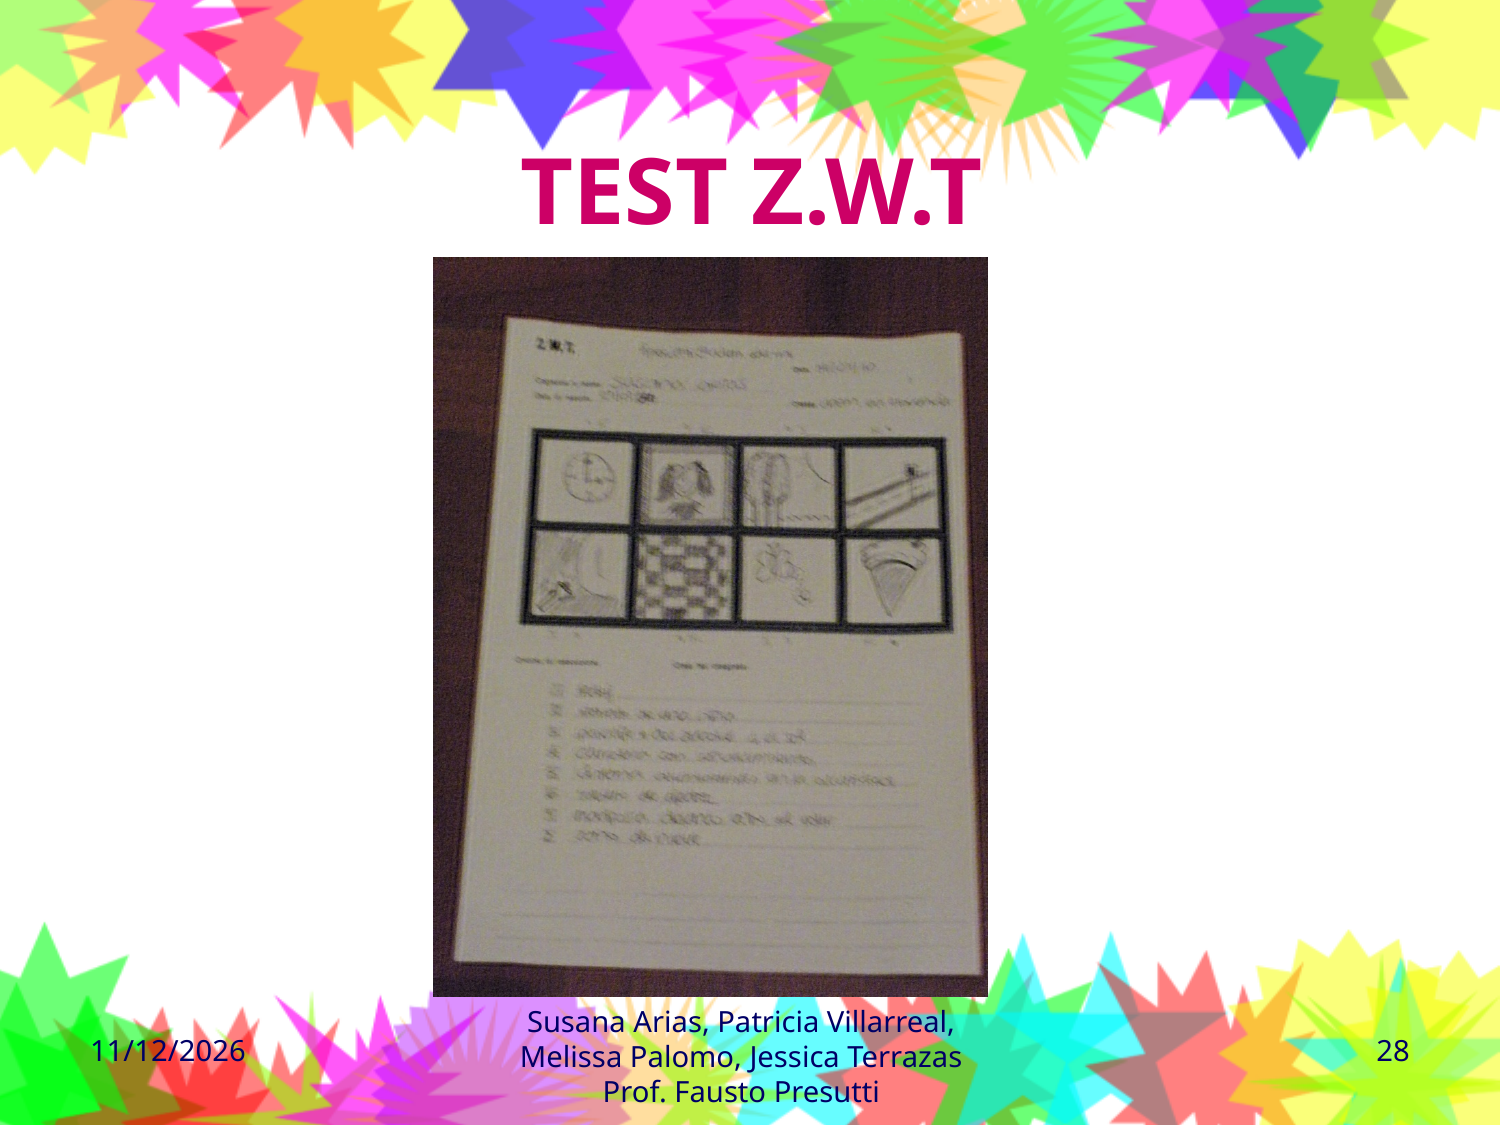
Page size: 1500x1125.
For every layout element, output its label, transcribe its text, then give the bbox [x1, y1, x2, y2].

text_box Susana Arias, Patricia Villarreal, Melissa Palomo, Jessica Terrazas Prof. Fausto Presutti [503, 1005, 979, 1075]
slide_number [74, 1024, 426, 1103]
slide_number 28 [1074, 1024, 1426, 1103]
picture [0, 0, 1500, 1125]
title TEST Z.W.T [70, 93, 1434, 282]
